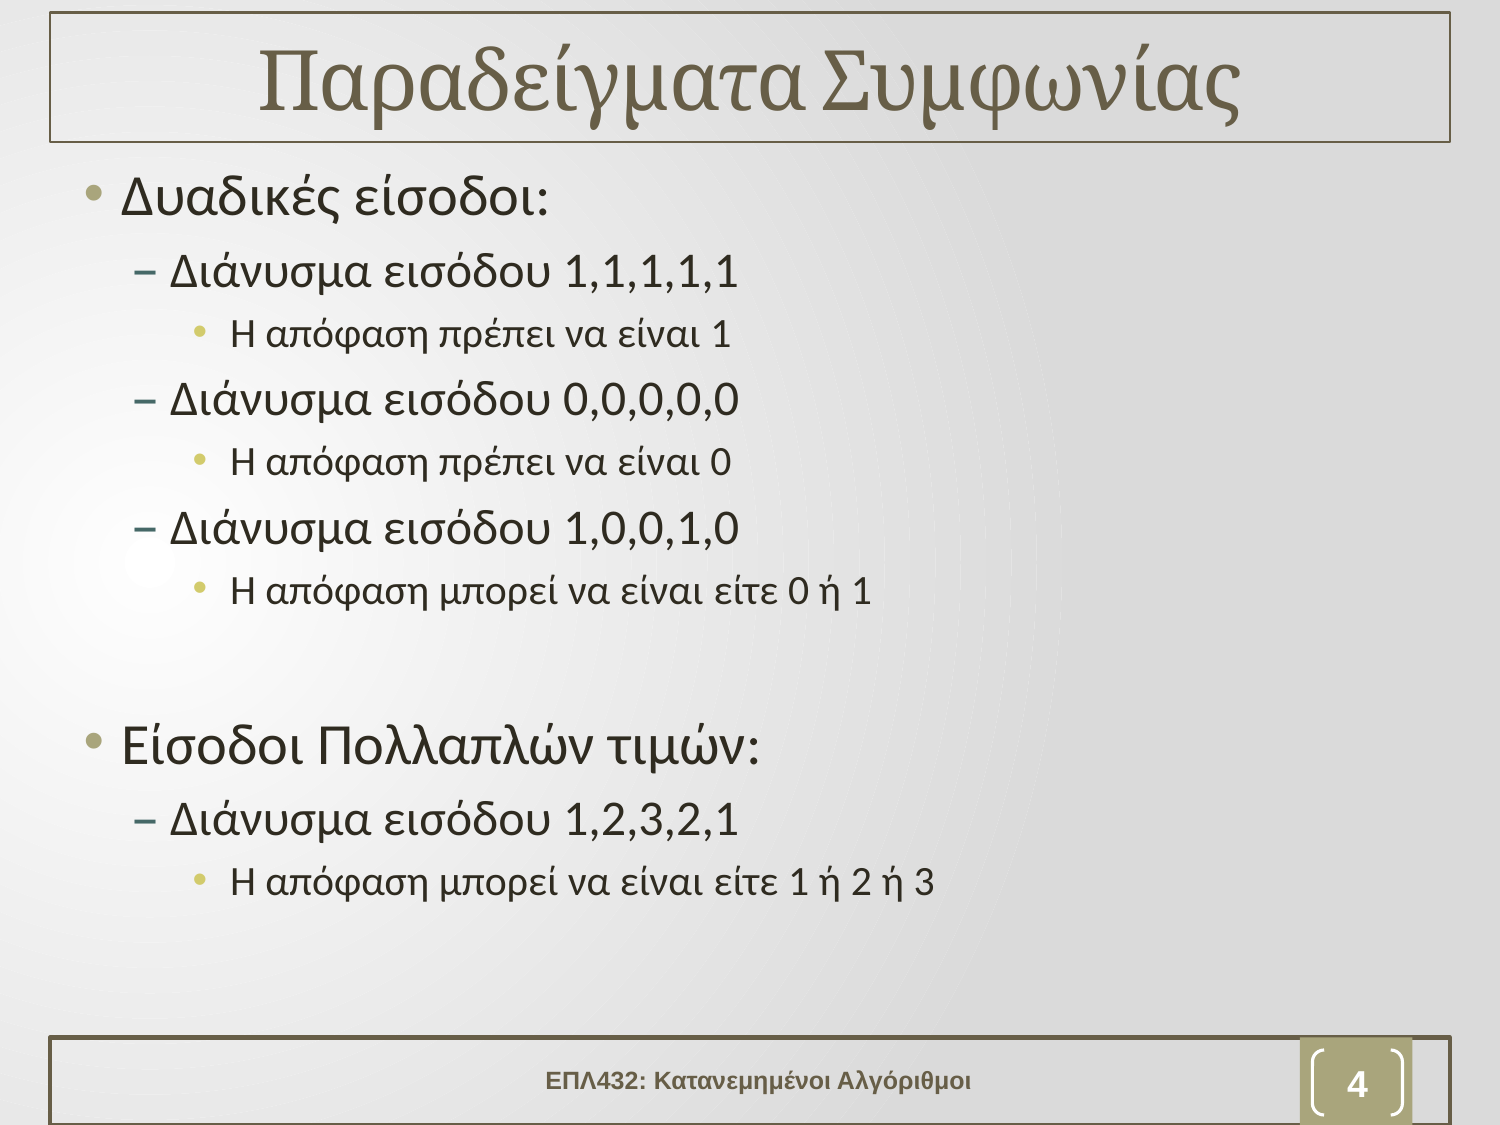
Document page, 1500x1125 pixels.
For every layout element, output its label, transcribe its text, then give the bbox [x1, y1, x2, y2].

title Παραδείγματα Συμφωνίας [49, 11, 1451, 143]
footer ΕΠΛ432: Κατανεμημένοι Αλγόριθμοι [437, 1050, 1088, 1110]
slide_number 3 [1310, 1048, 1405, 1117]
list Δυαδικές είσοδοι: Διάνυσμα εισόδου 1,1,1,1,1 Η απόφαση πρέπει να είναι 1 Διάνυσμα εισόδου 0,0,0,0,0 Η απόφαση πρέπει να είναι 0 Διάνυσμα εισόδου 1,0,0,1,0 Η απόφαση μπορεί να είναι είτε 0 ή 1 Είσοδοι Πολλαπλών τιμών: Διάνυσμα εισόδου 1,2,3,2,1 Η απόφαση μπορεί να είναι είτε 1 ή 2 ή 3 [50, 149, 1450, 1038]
